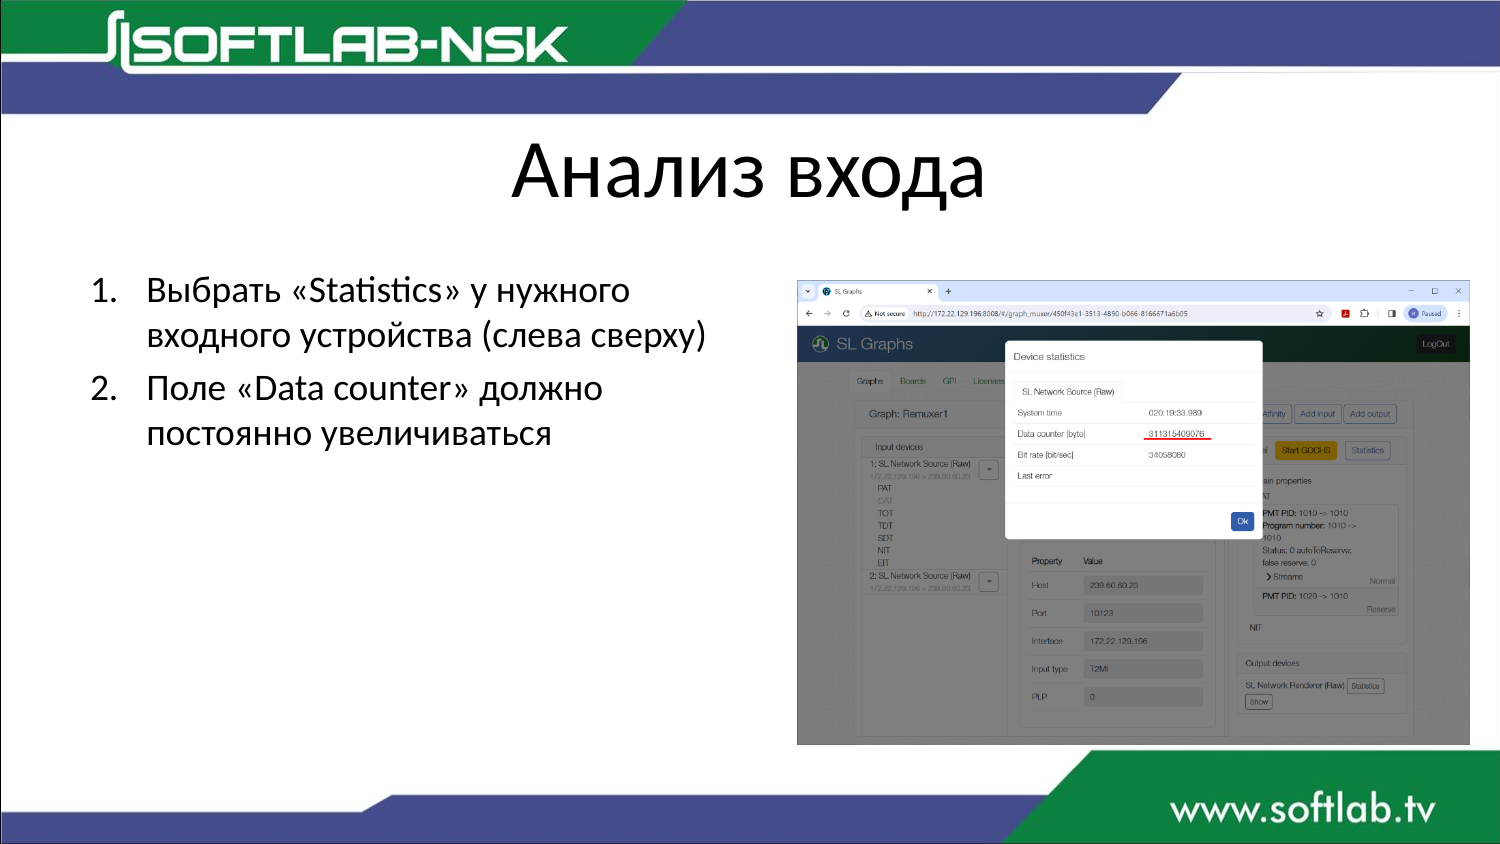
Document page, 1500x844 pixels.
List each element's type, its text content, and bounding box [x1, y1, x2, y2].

list Выбрать «Statistics» у нужного входного устройства (слева сверху) Поле «Data counter» должно постоянно увеличиваться [74, 257, 786, 754]
title Анализ входа [74, 105, 1426, 223]
picture [0, 0, 1500, 844]
